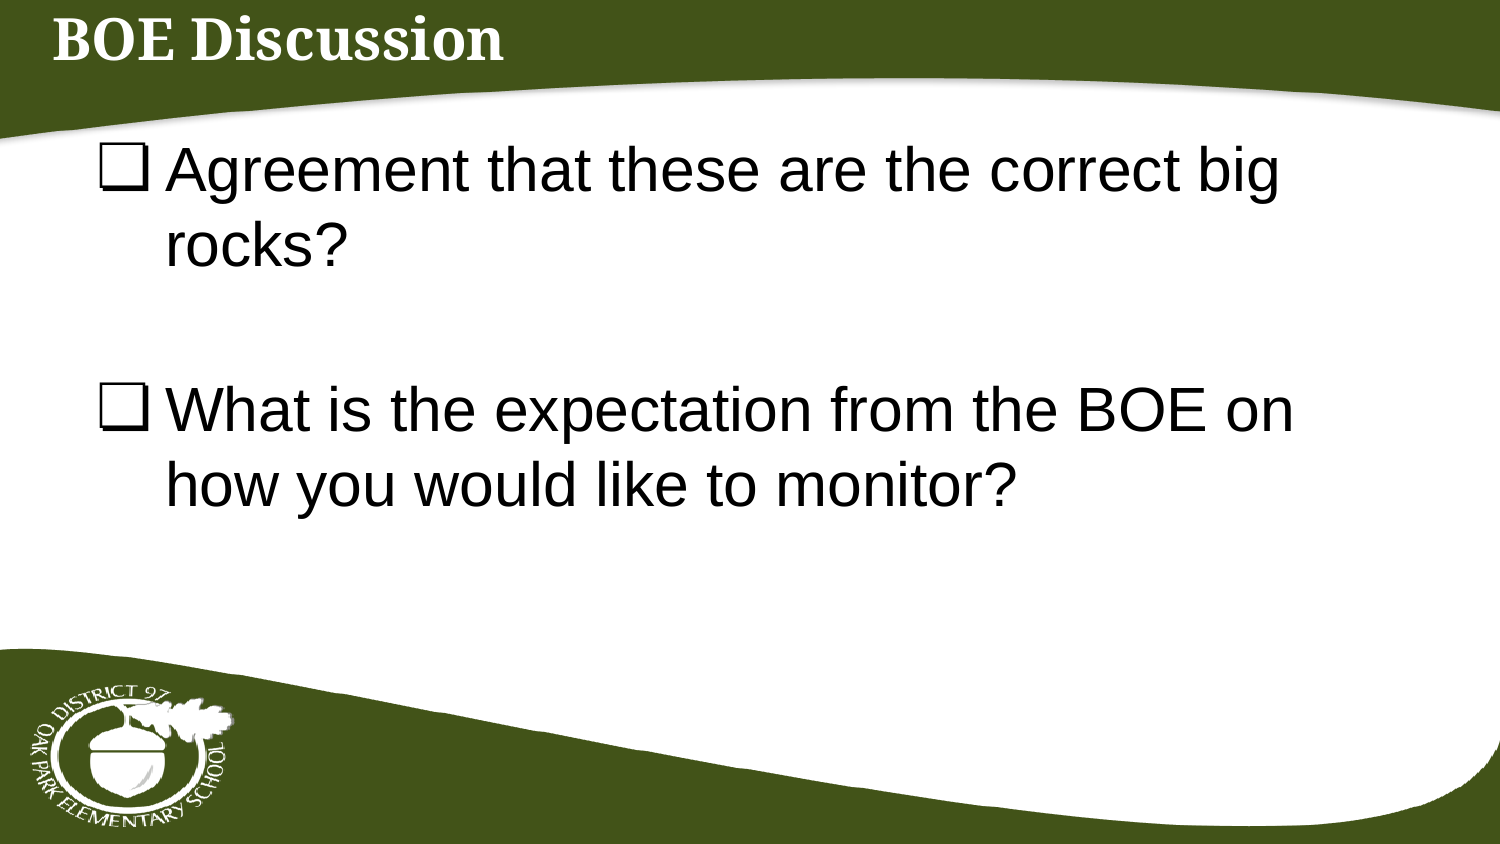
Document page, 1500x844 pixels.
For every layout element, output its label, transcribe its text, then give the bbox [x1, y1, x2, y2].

picture [0, 0, 1500, 844]
title BOE Discussion [37, 0, 1388, 75]
list Agreement that these are the correct big rocks? What is the expectation from the BOE on how you would like to monitor? [75, 121, 1425, 679]
